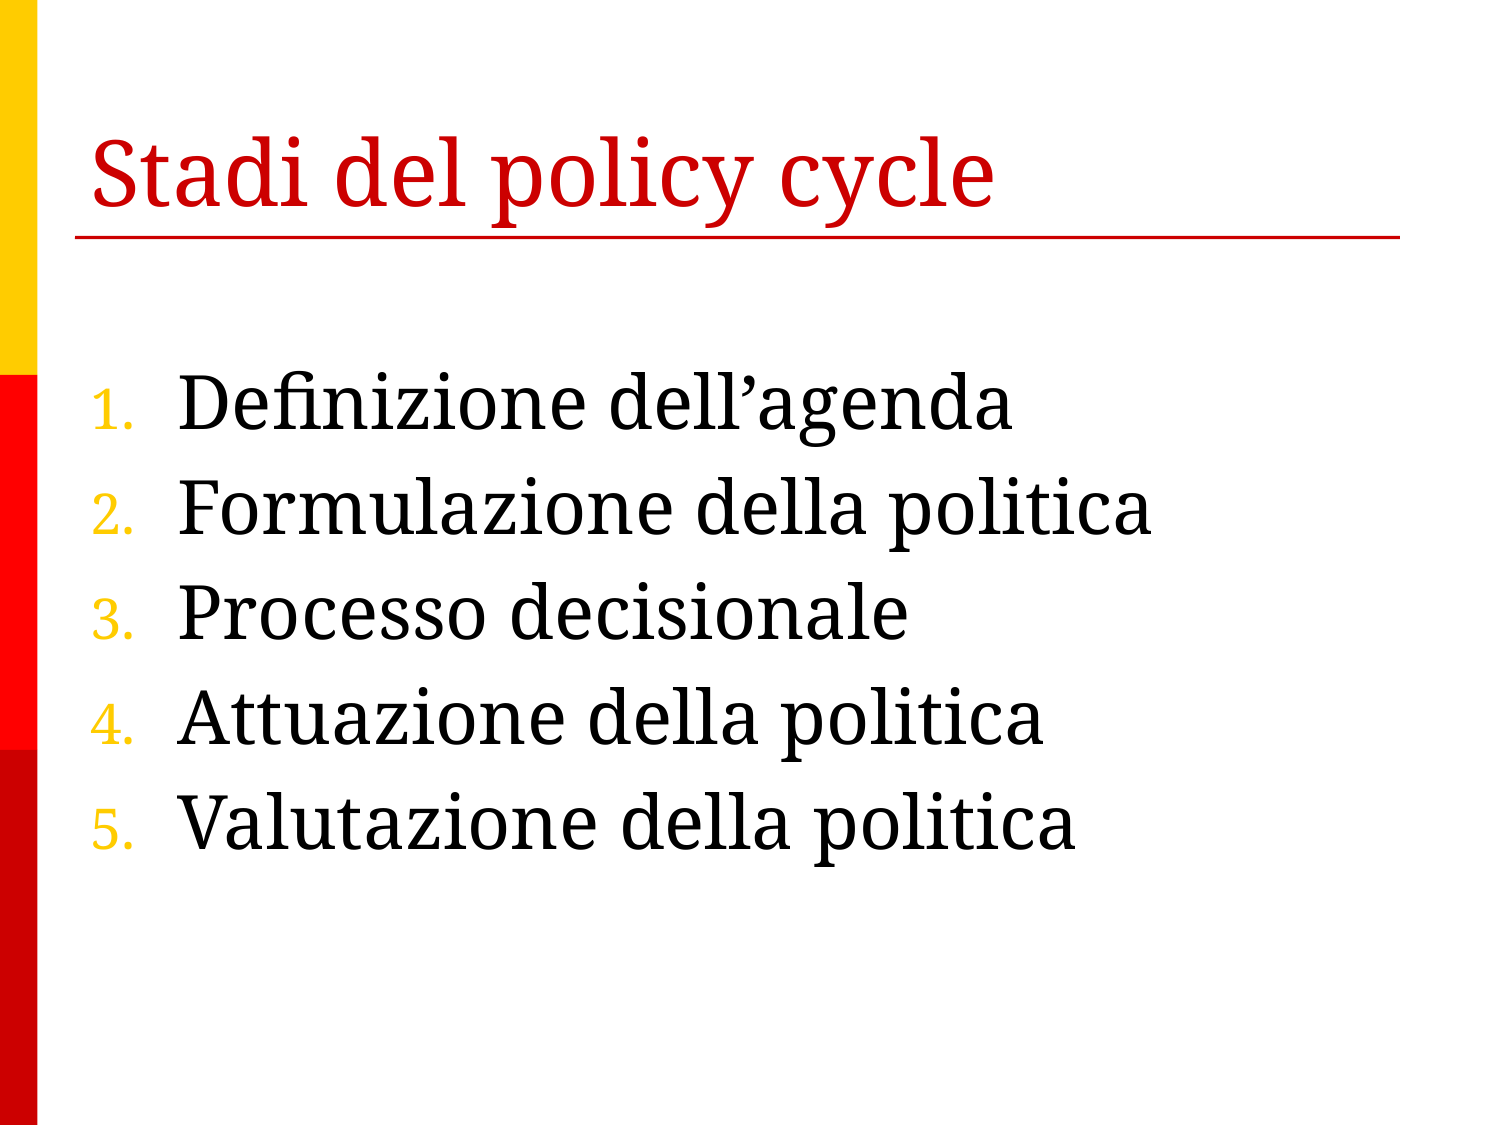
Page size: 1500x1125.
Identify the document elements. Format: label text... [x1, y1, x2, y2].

title Stadi del policy cycle [75, 45, 1425, 233]
list Definizione dell’agenda Formulazione della politica Processo decisionale Attuazione della politica Valutazione della politica [75, 262, 1425, 1006]
